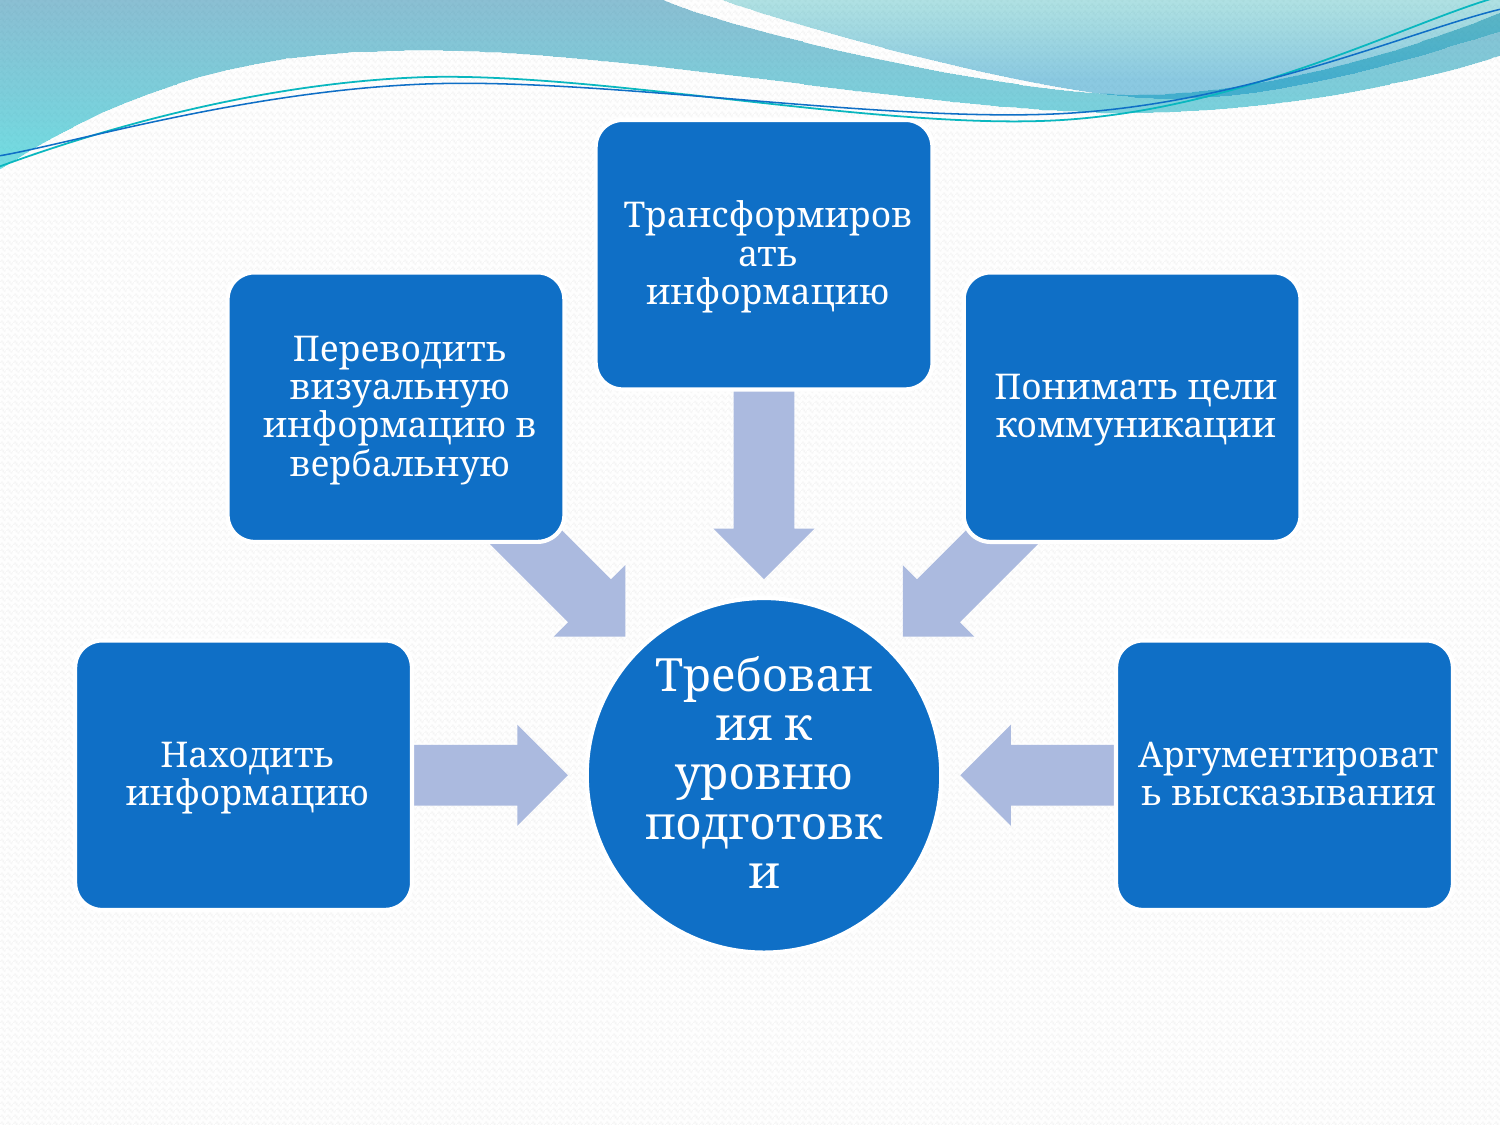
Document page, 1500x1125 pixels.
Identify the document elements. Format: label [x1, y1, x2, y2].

list [74, 34, 1454, 1038]
